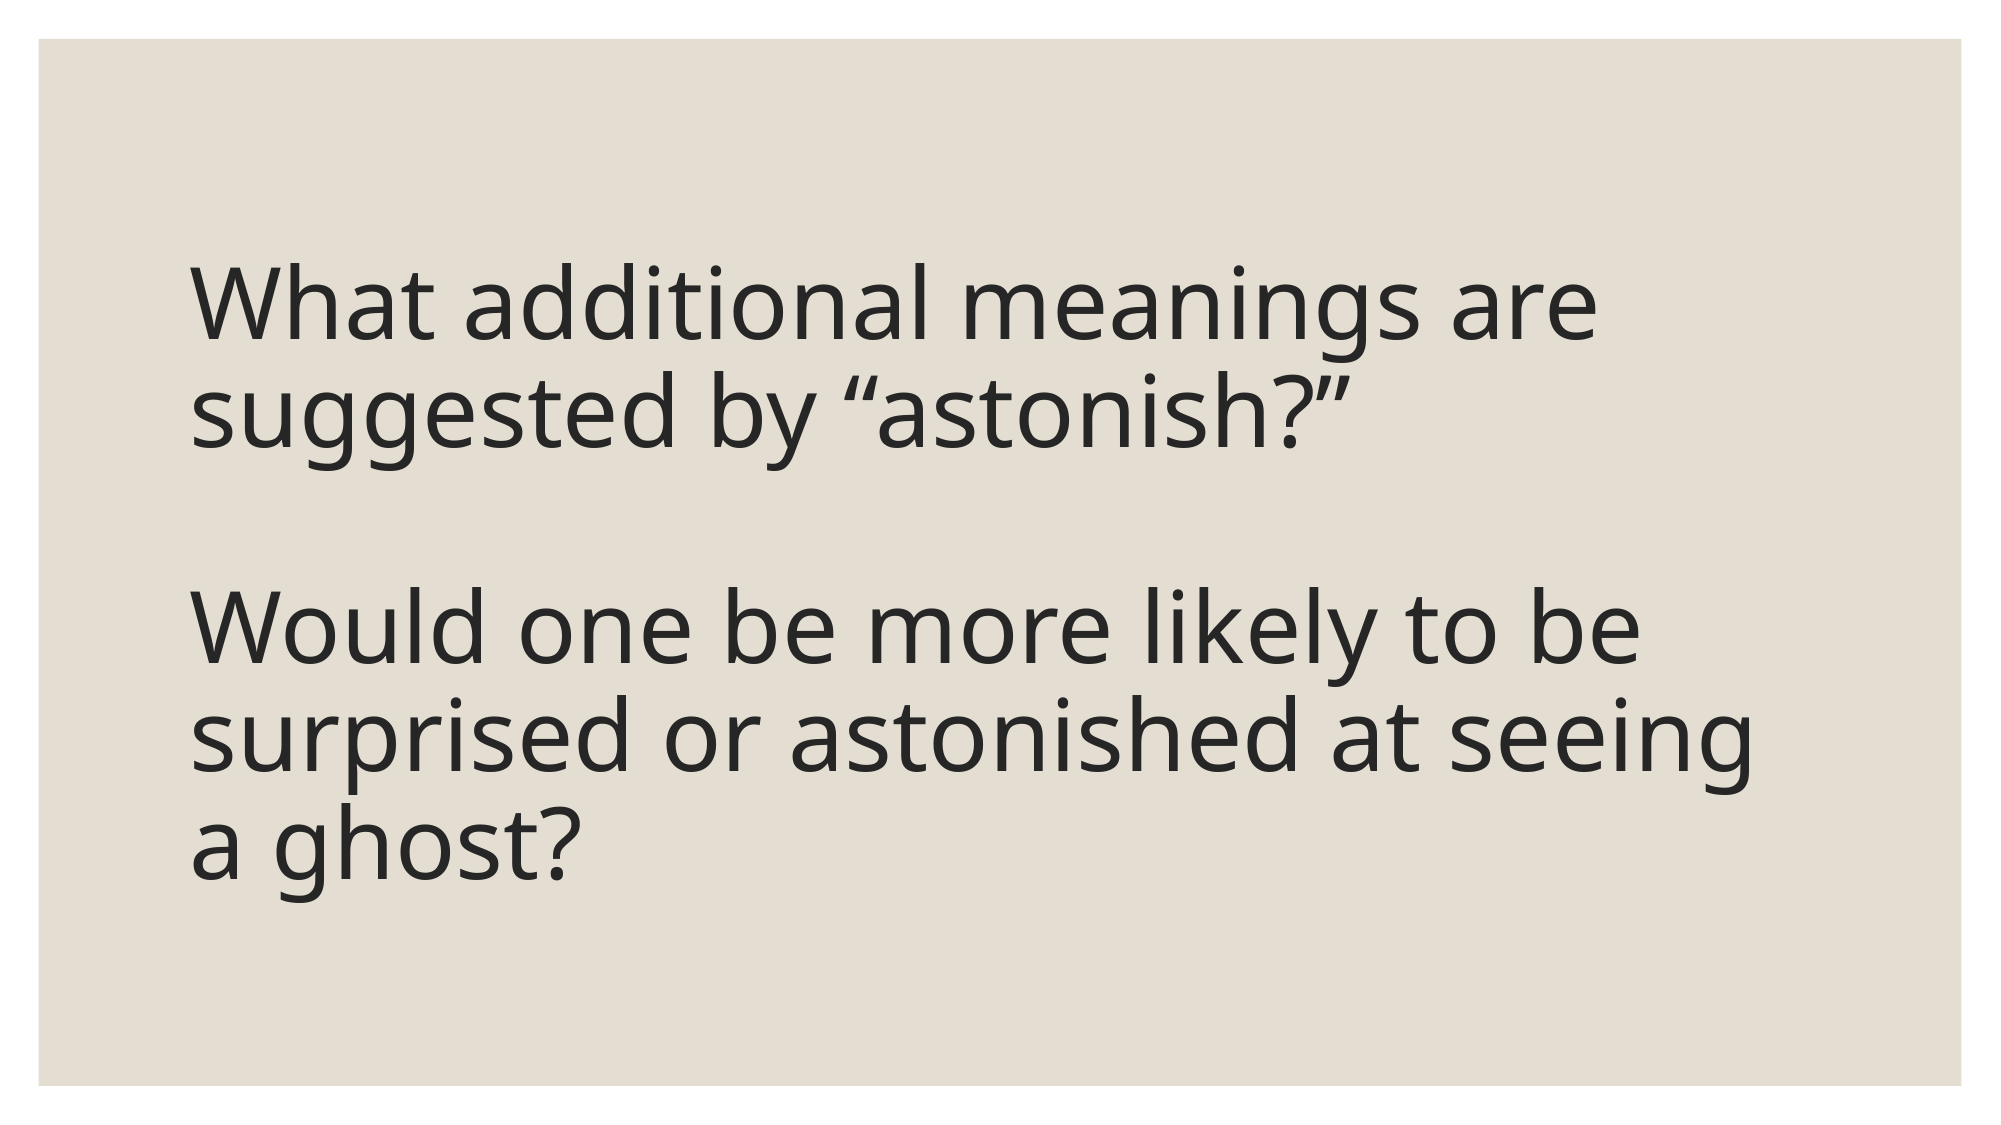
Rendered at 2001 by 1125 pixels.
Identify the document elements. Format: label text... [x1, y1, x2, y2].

title What additional meanings are suggested by “astonish?” Would one be more likely to be surprised or astonished at seeing a ghost? [174, 75, 1825, 1080]
